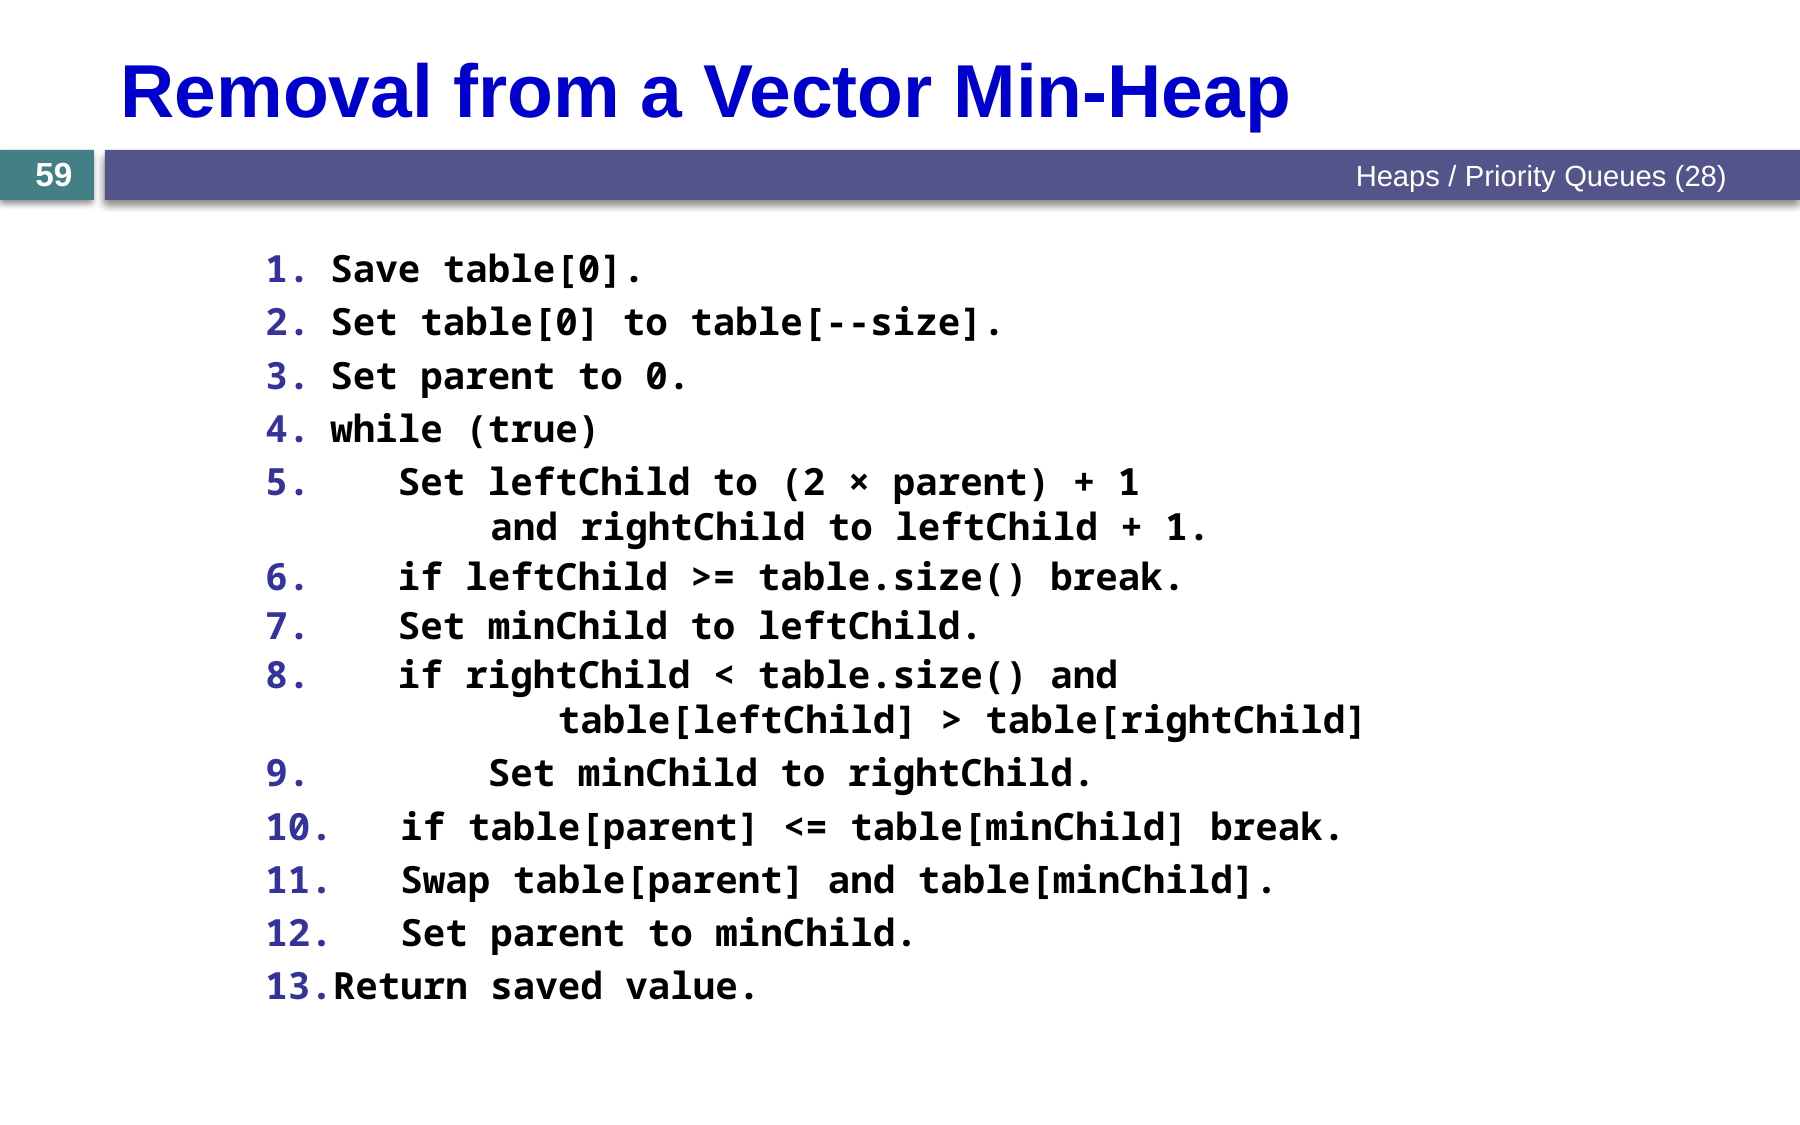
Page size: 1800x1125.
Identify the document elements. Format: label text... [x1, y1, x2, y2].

footer Heaps / Priority Queues (28) [675, 149, 1743, 202]
title Removal from a Vector Min-Heap [105, 27, 1743, 149]
list Save table[0]. Set table[0] to table[--size]. Set parent to 0. while (true) Set leftChild to (2 × parent) + 1 and rightChild to leftChild + 1. if leftChild >= table.size() break. Set minChild to leftChild. if rightChild < table.size() and table[leftChild] > table[rightChild] Set minChild to rightChild. if table[parent] <= table[minChild] break. Swap table[parent] and table[minChild]. Set parent to minChild. Return saved value. [250, 237, 1589, 1038]
slide_number 59 [0, 150, 108, 196]
